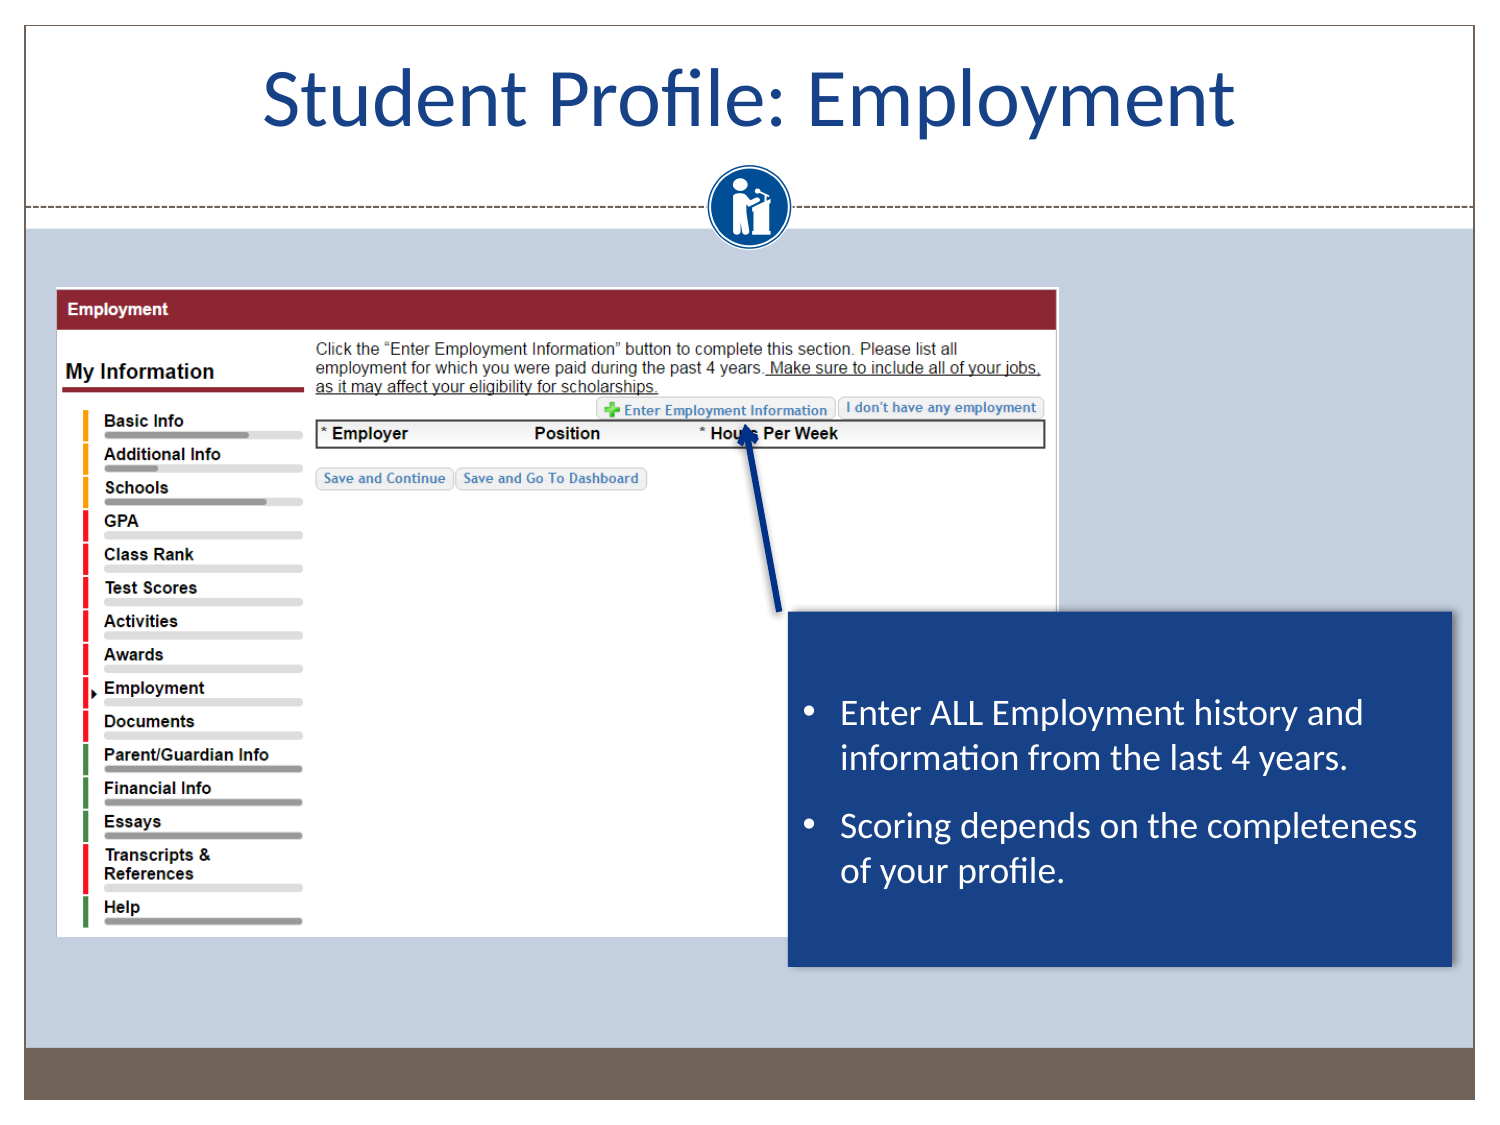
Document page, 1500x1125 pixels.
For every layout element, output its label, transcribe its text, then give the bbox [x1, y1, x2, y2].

title Student Profile: Employment [0, 0, 1500, 151]
picture [706, 163, 793, 250]
picture [56, 287, 1060, 937]
text_box Enter ALL Employment history and information from the last 4 years. Scoring depends on the completeness of your profile. [787, 611, 1453, 968]
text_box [744, 423, 780, 612]
